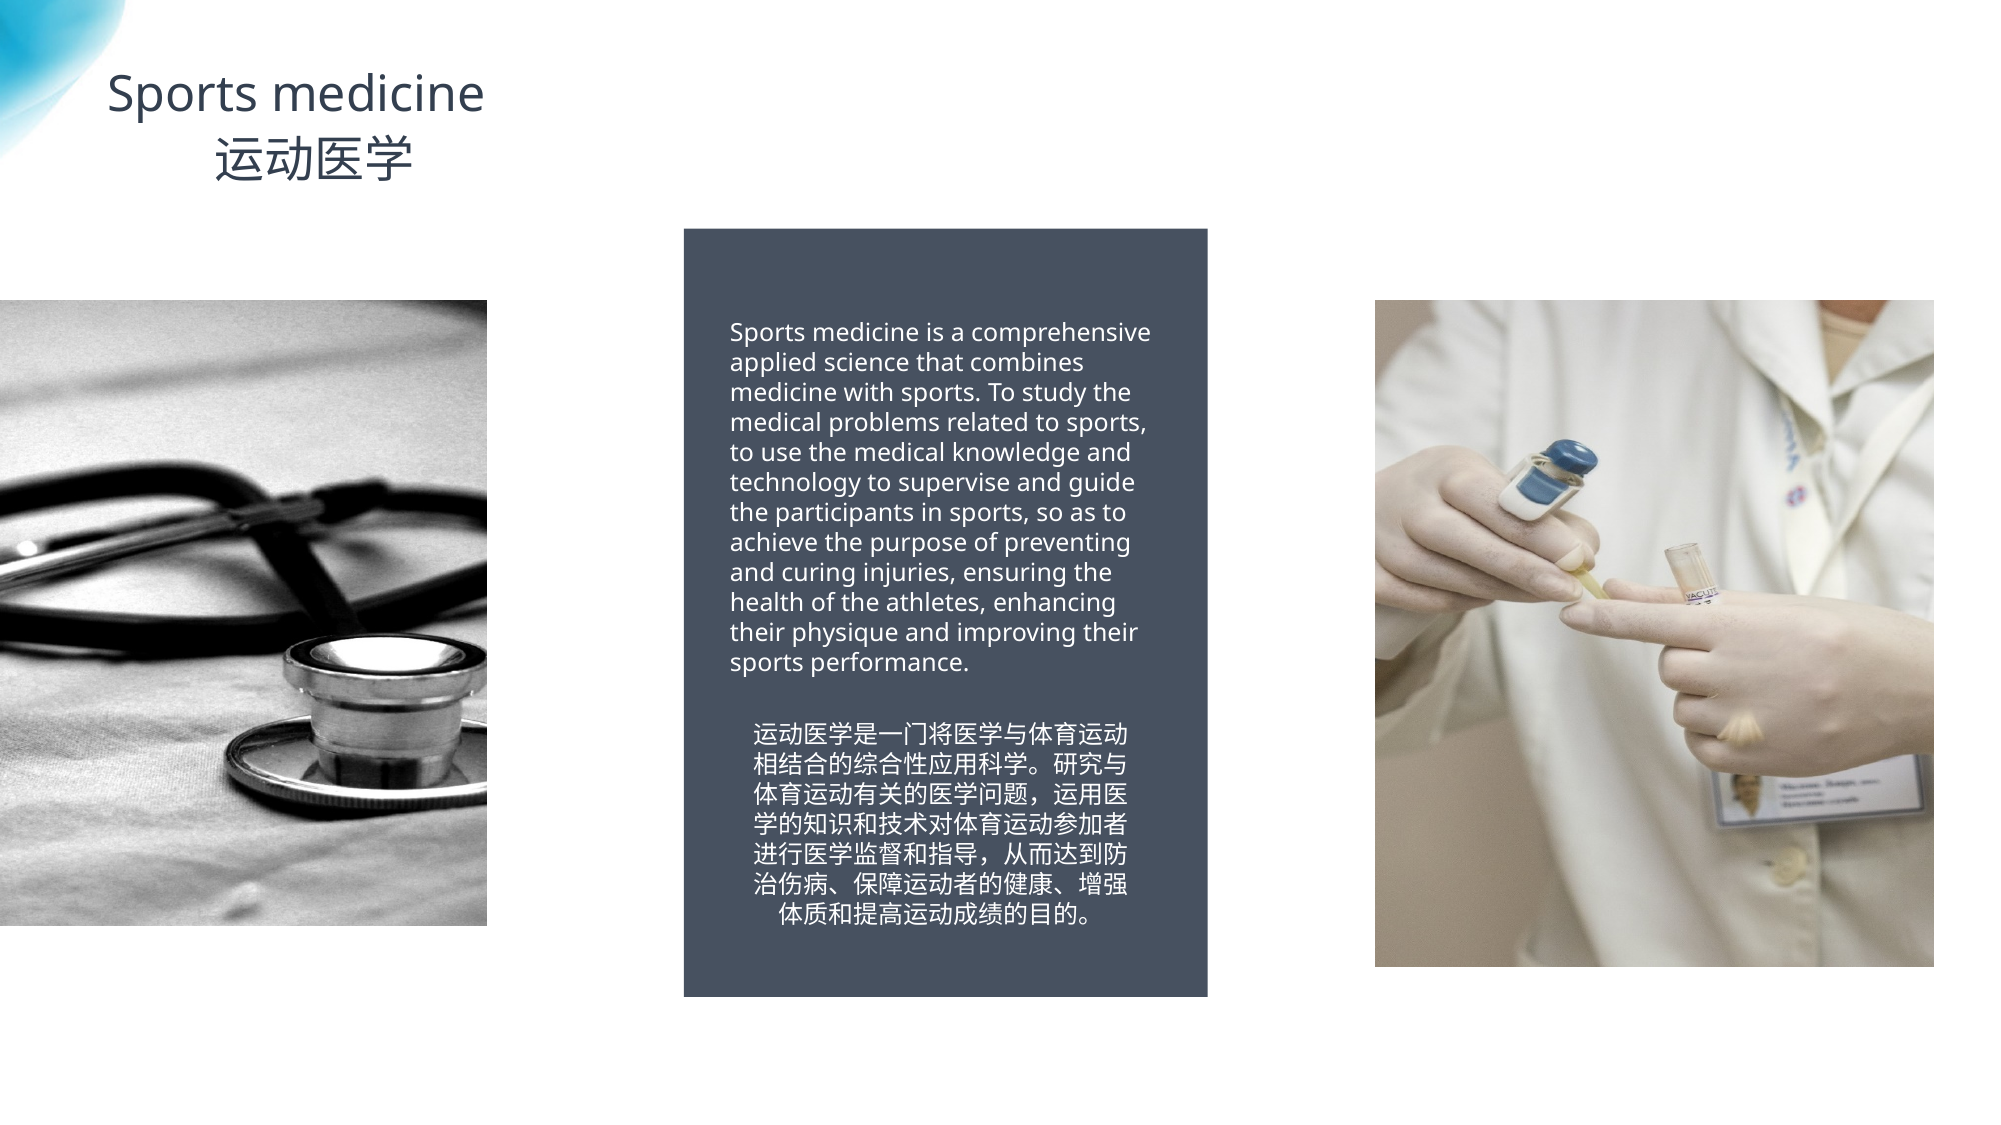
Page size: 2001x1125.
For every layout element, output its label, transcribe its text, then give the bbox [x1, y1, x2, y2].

picture [0, 0, 2000, 1125]
text_box Sports medicine [92, 54, 562, 130]
text_box 运动医学是一门将医学与体育运动相结合的综合性应用科学。研究与体育运动有关的医学问题，运用医学的知识和技术对体育运动参加者进行医学监督和指导，从而达到防治伤病、保障运动者的健康、增强体质和提高运动成绩的目的。 [726, 711, 1156, 936]
text_box [683, 228, 1209, 998]
text_box 运动医学 [67, 119, 563, 195]
text_box Sports medicine is a comprehensive applied science that combines medicine with sports. To study the medical problems related to sports, to use the medical knowledge and technology to supervise and guide the participants in sports, so as to achieve the purpose of preventing and curing injuries, ensuring the health of the athletes, enhancing their physique and improving their sports performance. [715, 309, 1167, 684]
